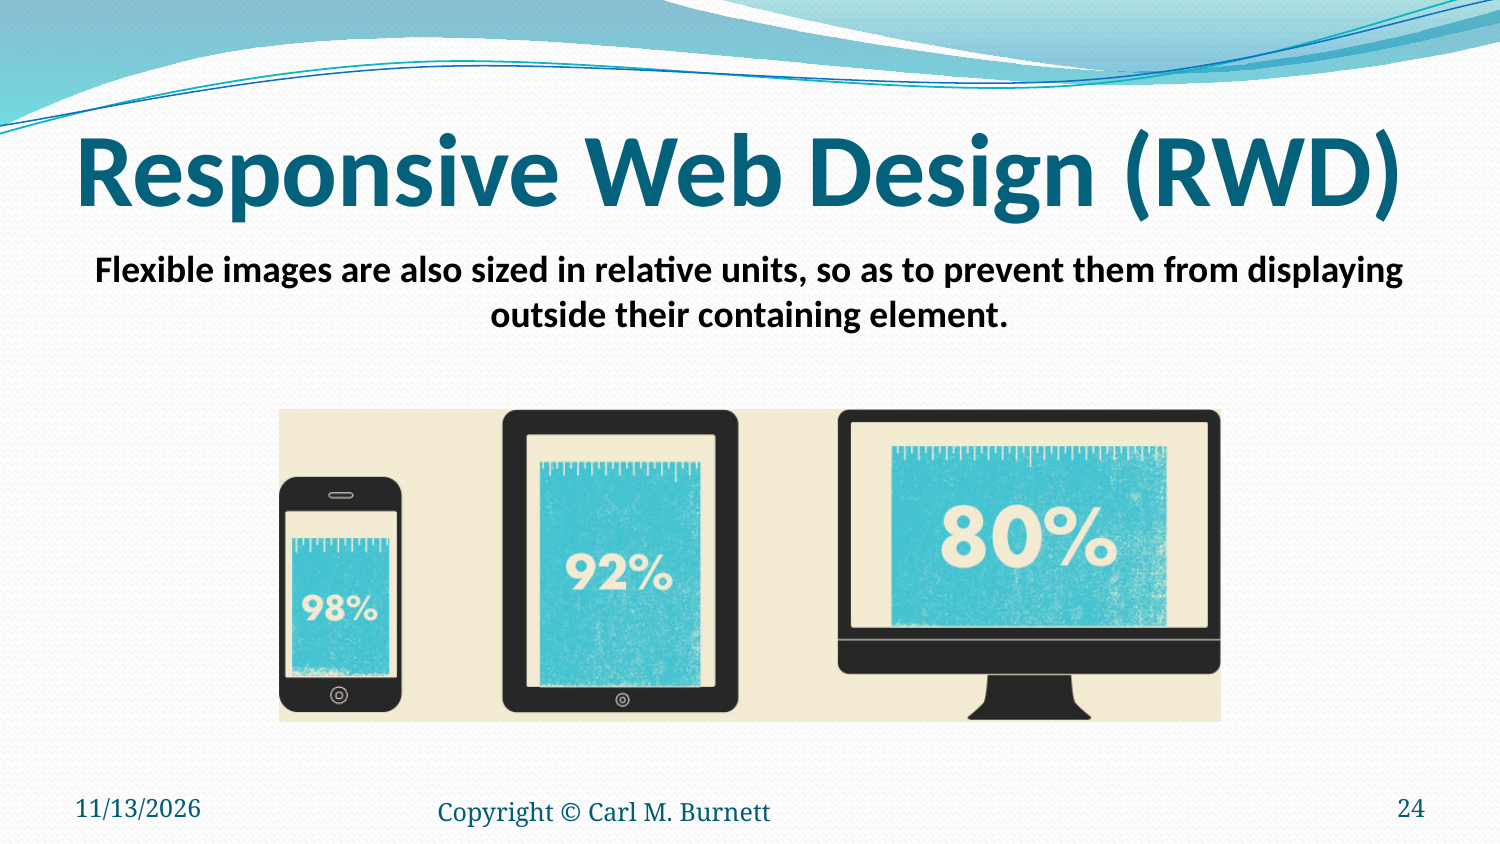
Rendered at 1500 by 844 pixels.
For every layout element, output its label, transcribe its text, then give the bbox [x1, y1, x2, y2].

picture [278, 409, 1221, 722]
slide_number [75, 782, 425, 827]
title Responsive Web Design (RWD) [75, 86, 1425, 228]
list Flexible images are also sized in relative units, so as to prevent them from displaying outside their containing element. [75, 238, 1425, 360]
slide_number 24 [1299, 782, 1425, 827]
footer Copyright © Carl M. Burnett [437, 782, 988, 827]
